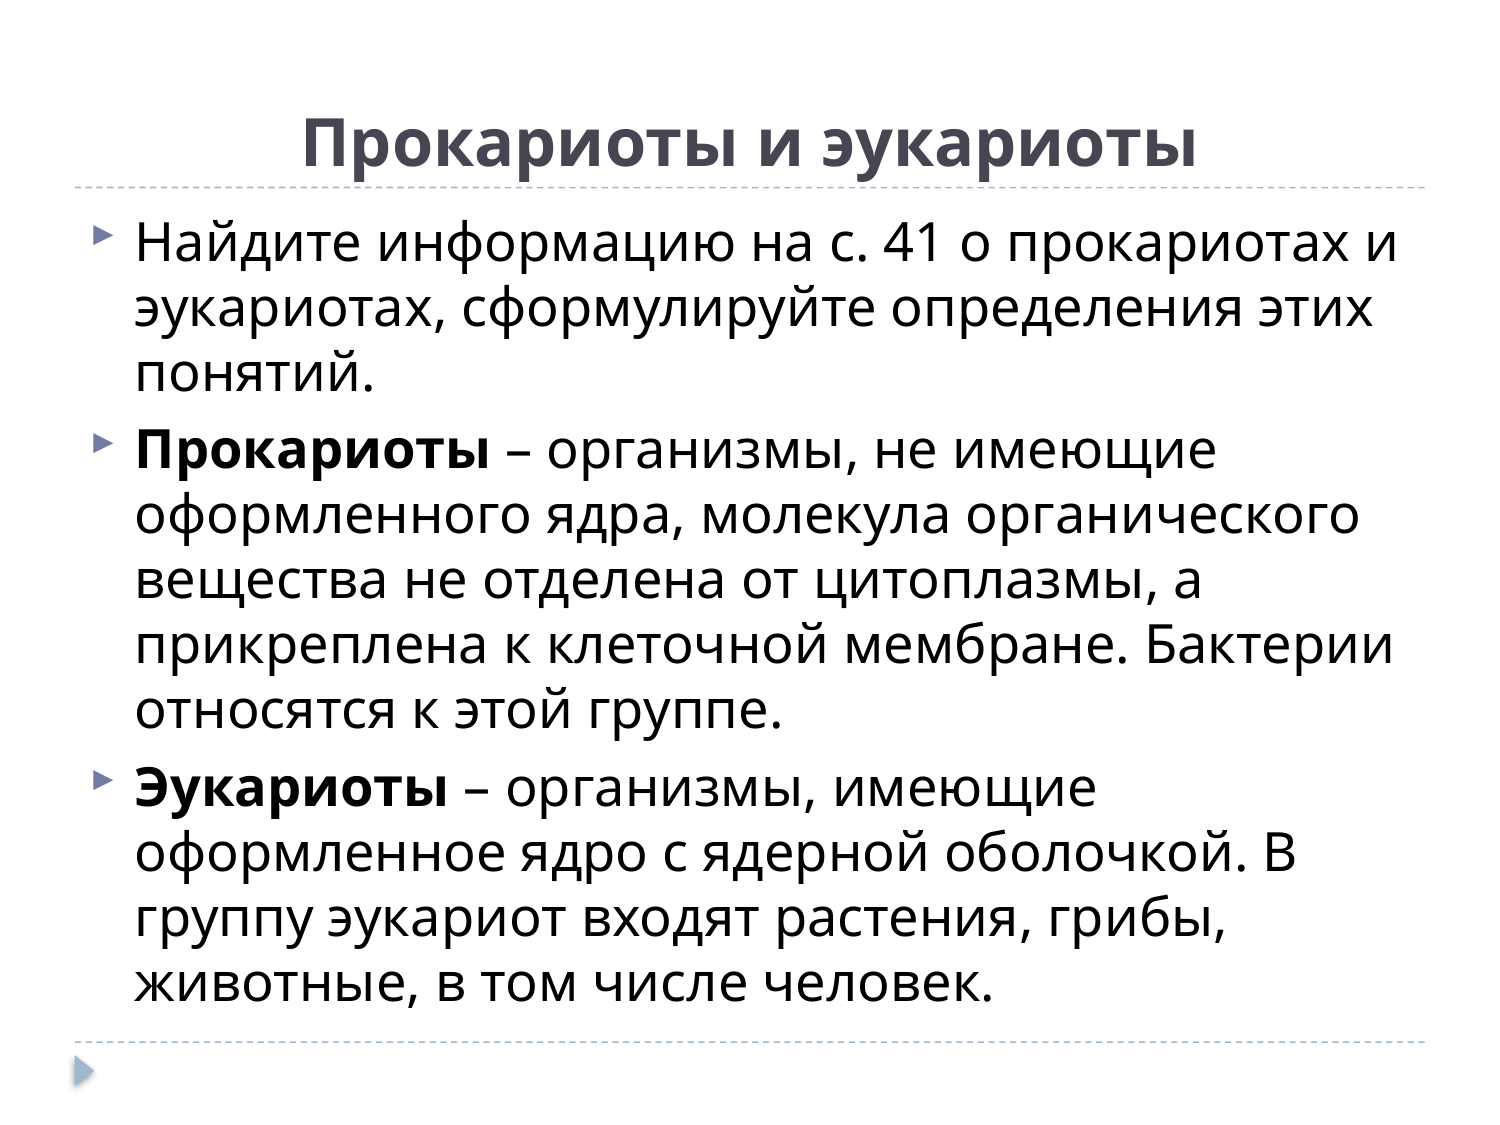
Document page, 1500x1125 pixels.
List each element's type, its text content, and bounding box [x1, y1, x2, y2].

title Прокариоты и эукариоты [75, 24, 1425, 188]
list Найдите информацию на с. 41 о прокариотах и эукариотах, сформулируйте определения этих понятий. Прокариоты – организмы, не имеющие оформленного ядра, молекула органического вещества не отделена от цитоплазмы, а прикреплена к клеточной мембране. Бактерии относятся к этой группе. Эукариоты – организмы, имеющие оформленное ядро с ядерной оболочкой. В группу эукариот входят растения, грибы, животные, в том числе человек. [75, 200, 1425, 1010]
